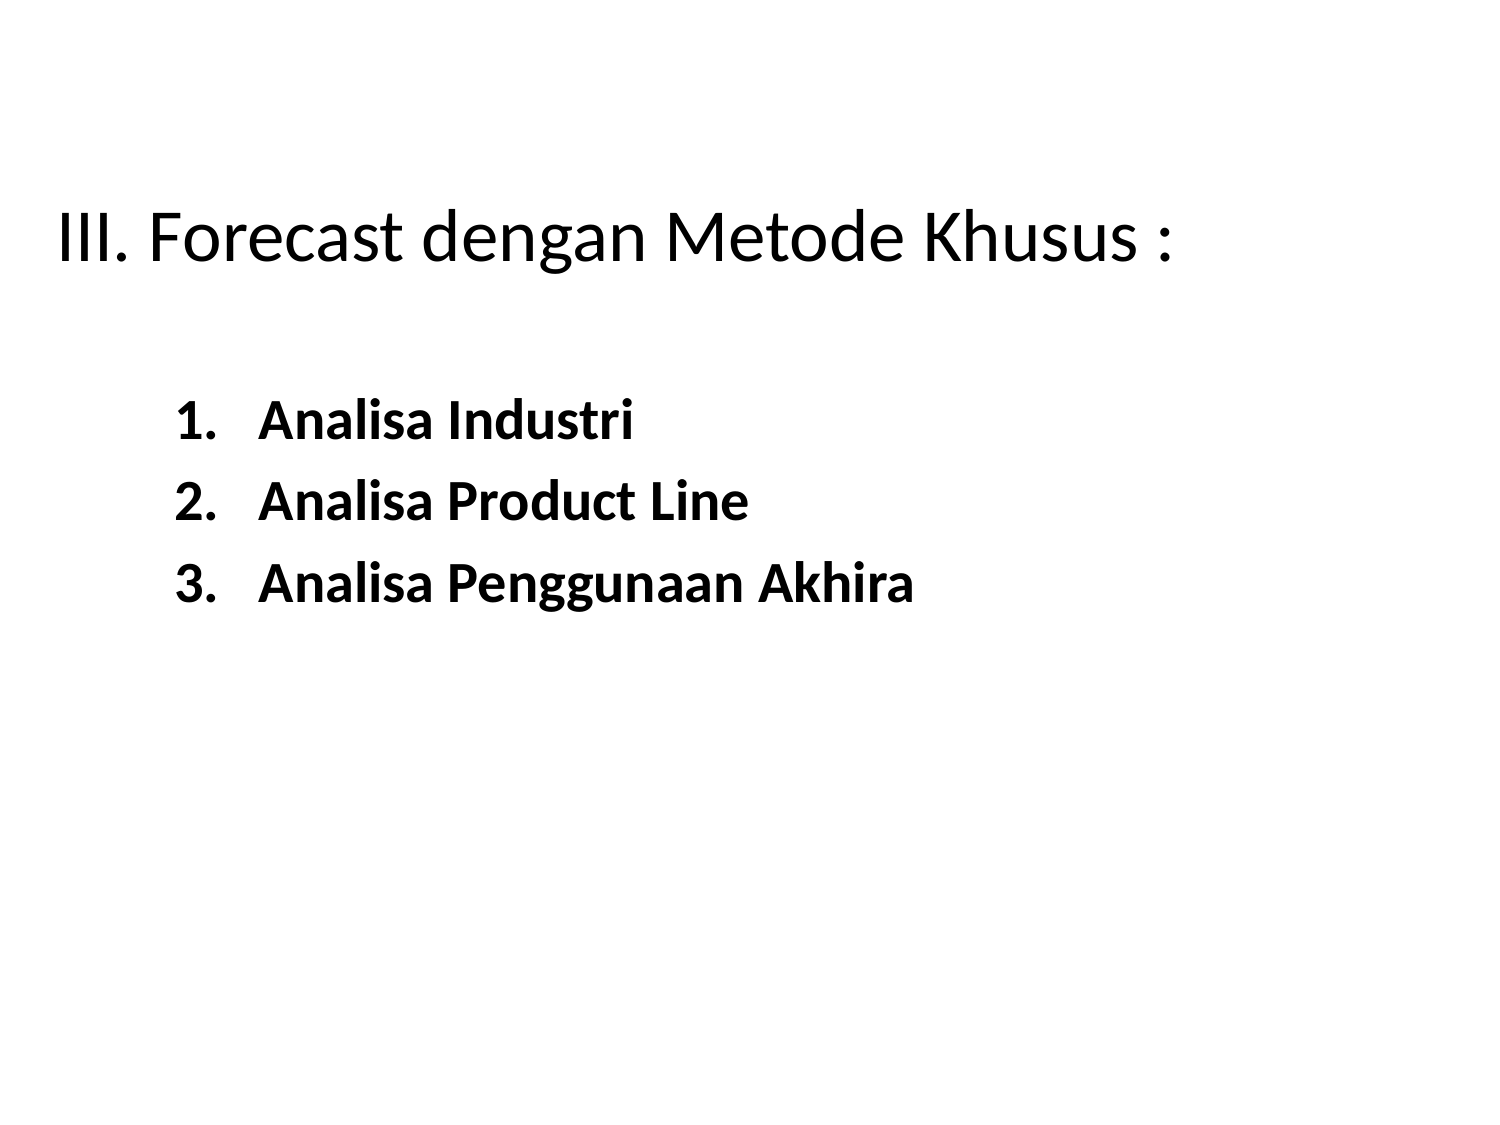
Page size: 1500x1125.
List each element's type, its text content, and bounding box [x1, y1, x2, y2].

title III. Forecast dengan Metode Khusus : [41, 90, 1459, 374]
subtitle Analisa Industri Analisa Product Line Analisa Penggunaan Akhira [159, 373, 1424, 776]
